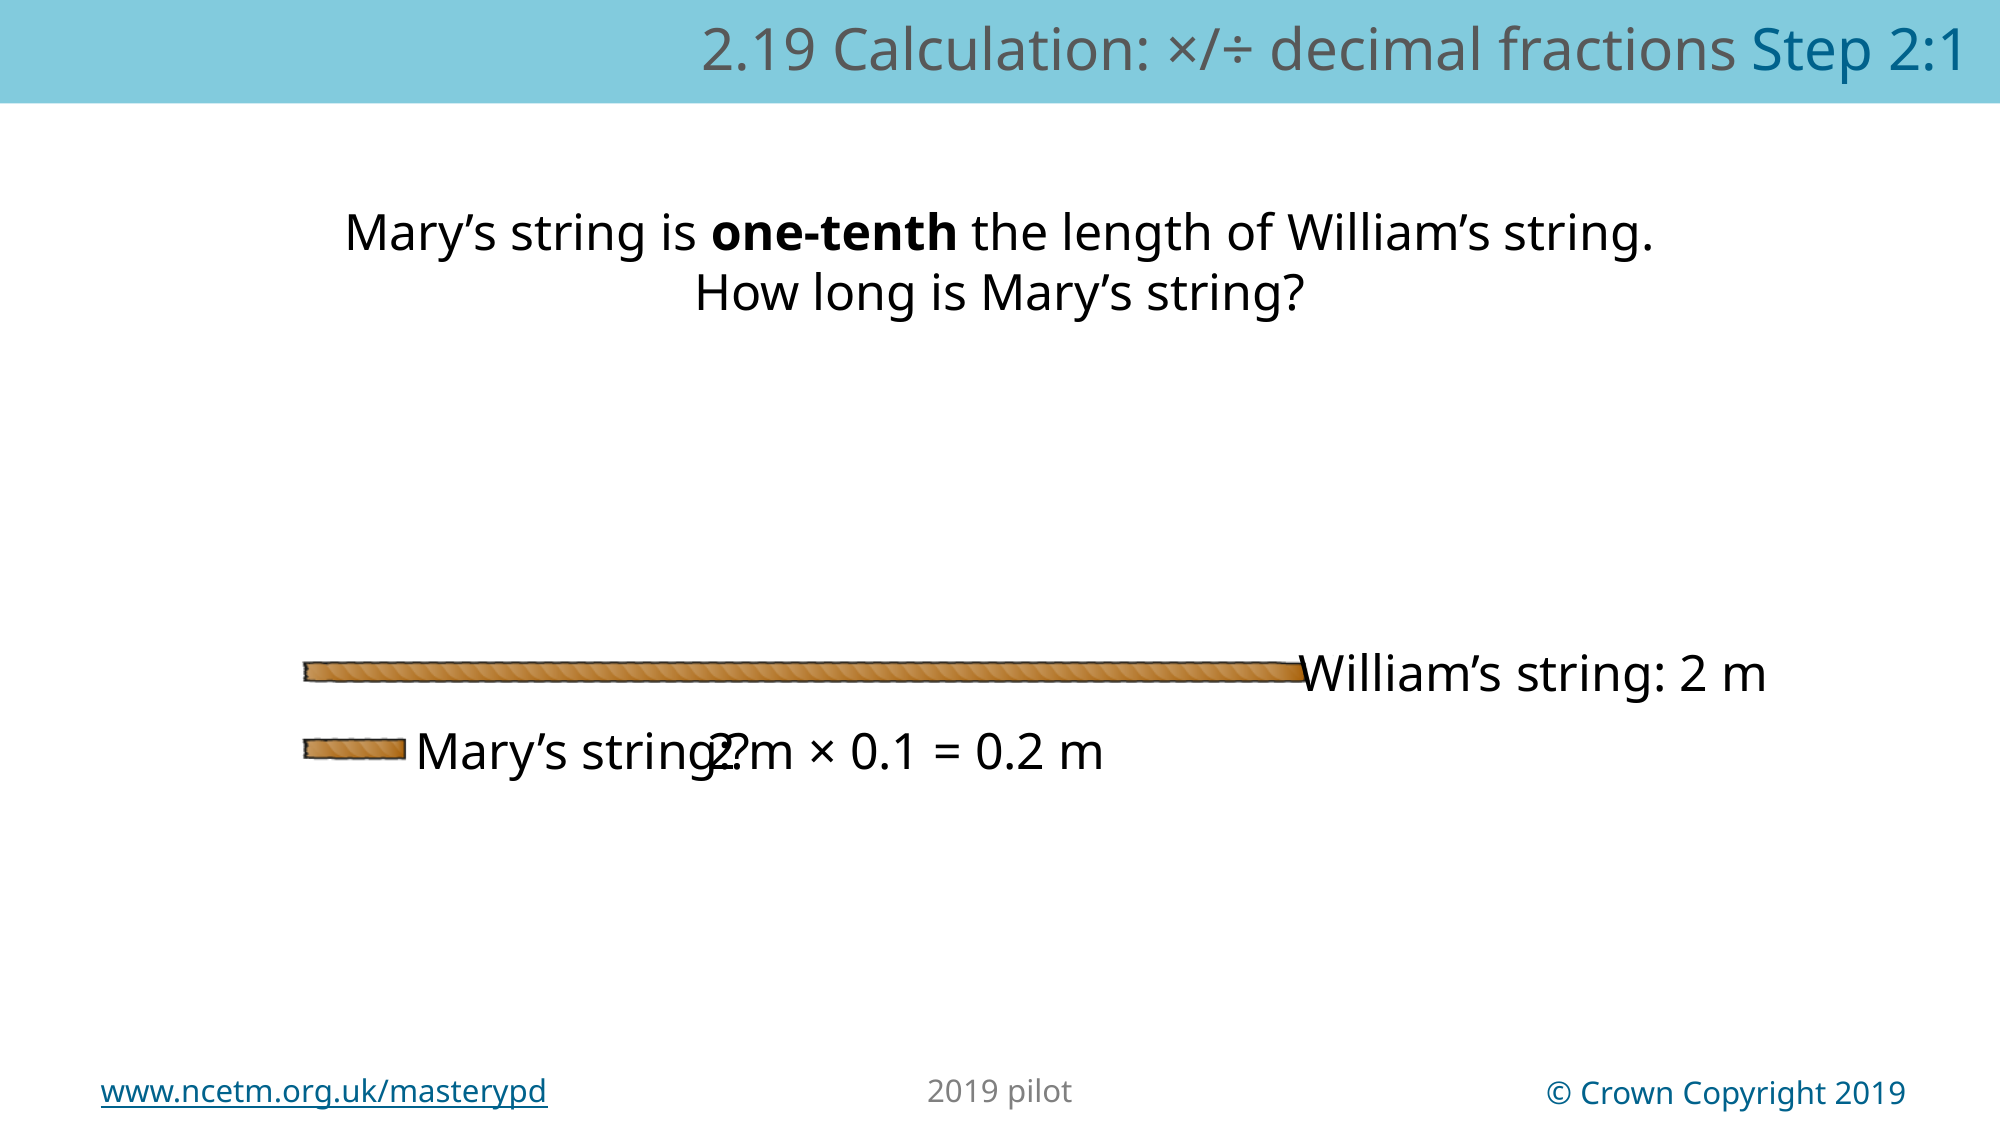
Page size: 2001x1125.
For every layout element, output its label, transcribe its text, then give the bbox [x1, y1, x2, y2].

text_box Mary’s string is one-tenth the length of William’s string. How long is Mary’s string? [329, 193, 1671, 329]
text_box William’s string: 2 m [1283, 633, 1784, 709]
list 2.19 Calculation: ×/÷ decimal fractions Step 2:1 [0, 0, 2000, 104]
picture [253, 647, 1334, 791]
